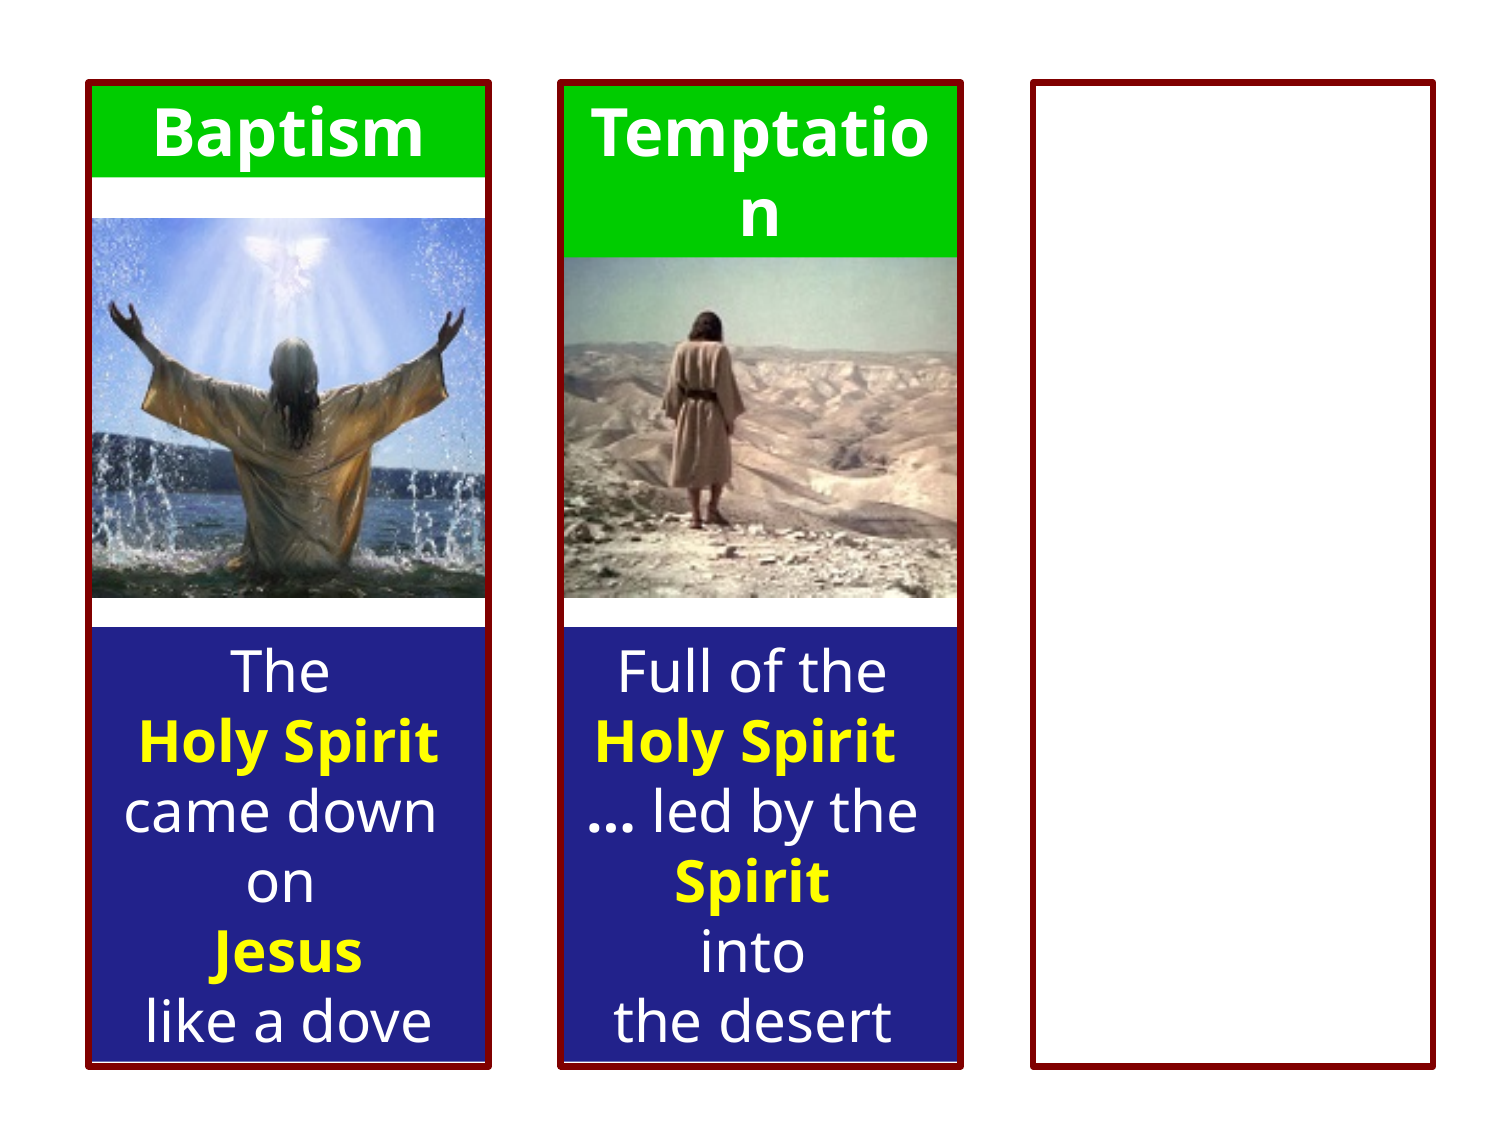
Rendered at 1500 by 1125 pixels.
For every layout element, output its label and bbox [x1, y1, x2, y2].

text_box [88, 606, 489, 1067]
text_box [1032, 82, 1433, 1067]
text_box [560, 606, 961, 1067]
text_box [88, 82, 489, 598]
text_box [559, 82, 962, 598]
